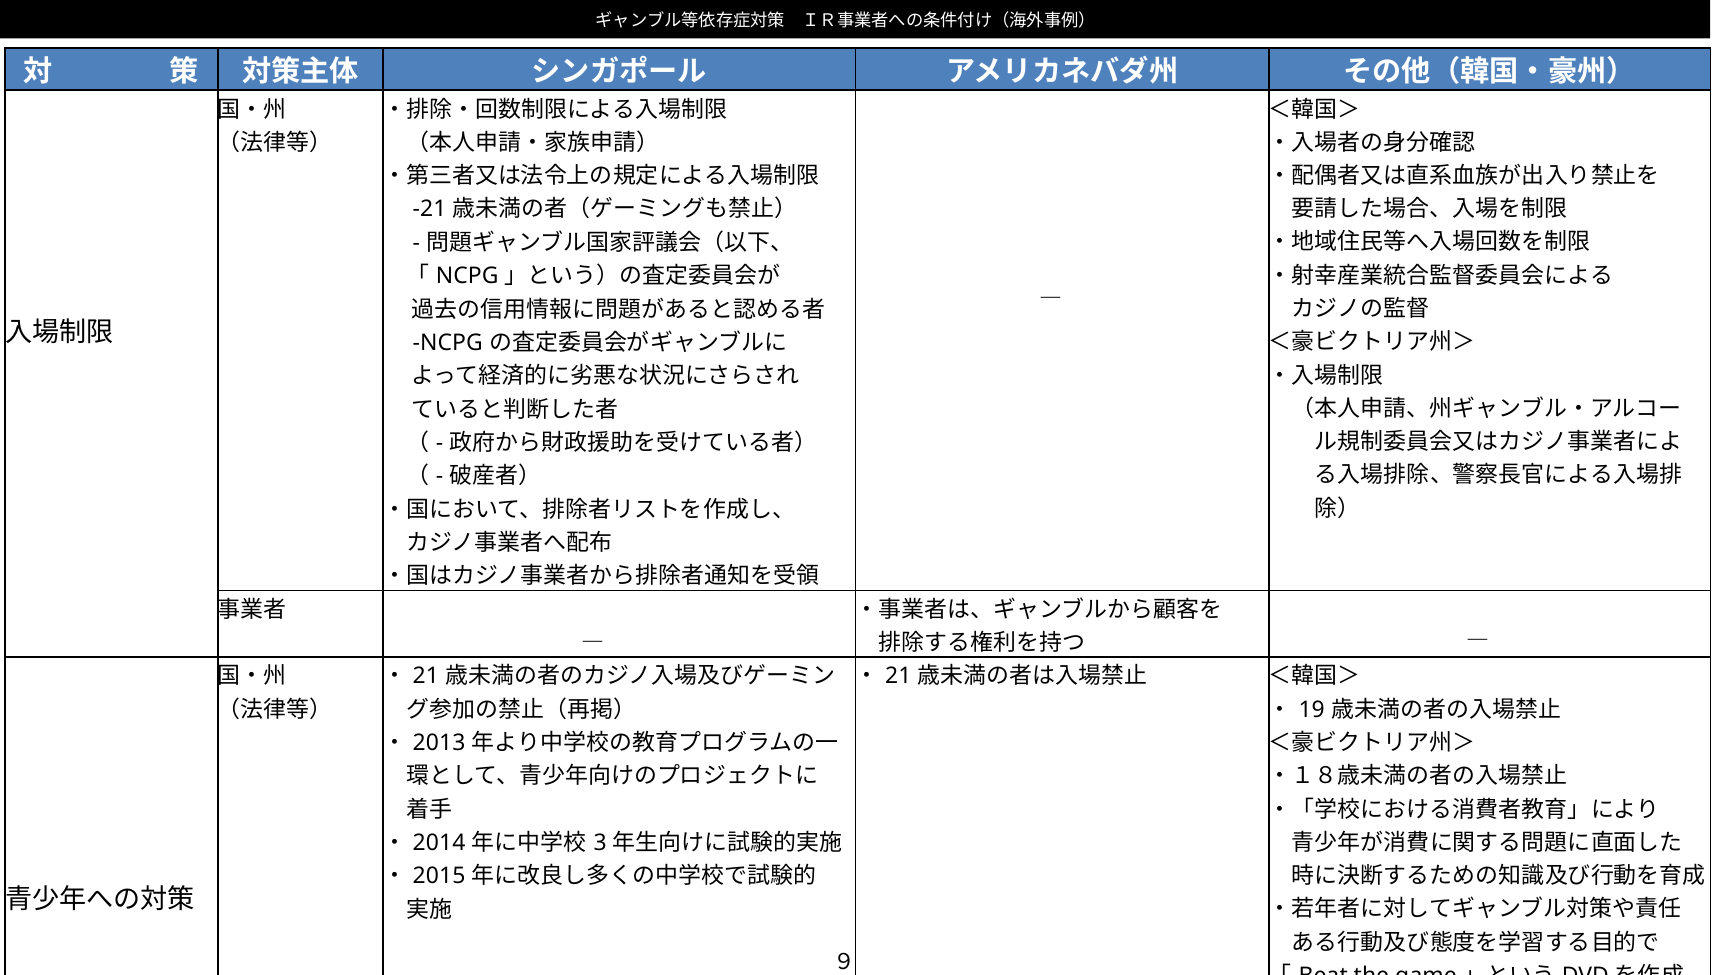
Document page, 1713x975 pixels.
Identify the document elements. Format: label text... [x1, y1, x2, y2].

text_box ９ [807, 937, 882, 975]
table_cell ＜韓国＞ ・入場者の身分確認 ・配偶者又は直系血族が出入り禁止を 要請した場合、入場を制限 ・地域住民等へ入場回数を制限 ・射幸産業統合監督委員会による カジノの監督 ＜豪ビクトリア州＞ ・入場制限 （本人申請、州ギャンブル・アルコー ル規制委員会又はカジノ事業者によ る入場排除、警察長官による入場排 除） [1270, 91, 1710, 590]
table_cell ― [384, 591, 855, 656]
table_cell 青少年への対策 [6, 658, 217, 975]
table_header 対策主体 [219, 49, 382, 89]
table_cell 事業者 [219, 591, 382, 656]
table_cell ― [1270, 591, 1710, 656]
table_cell ― [856, 91, 1268, 590]
title ギャンブル等依存症対策 ＩＲ事業者への条件付け（海外事例） [0, 0, 1711, 39]
table_header アメリカネバダ州 [856, 49, 1268, 89]
table_cell 国・州 （法律等） [219, 658, 382, 975]
table_cell ・21歳未満の者のカジノ入場及びゲーミン グ参加の禁止（再掲） ・2013年より中学校の教育プログラムの一 環として、青少年向けのプロジェクトに 着手 ・2014年に中学校3年生向けに試験的実施 ・2015年に改良し多くの中学校で試験的 実施 [384, 658, 855, 975]
table_cell ・21歳未満の者は入場禁止 [856, 658, 1268, 975]
table_cell ・排除・回数制限による入場制限 （本人申請・家族申請） ・第三者又は法令上の規定による入場制限 -21歳未満の者（ゲーミングも禁止） -問題ギャンブル国家評議会（以下、 「NCPG」という）の査定委員会が 過去の信用情報に問題があると認める者 -NCPGの査定委員会がギャンブルに よって経済的に劣悪な状況にさらされ ていると判断した者 （-政府から財政援助を受けている者） （-破産者） ・国において、排除者リストを作成し、 カジノ事業者へ配布 ・国はカジノ事業者から排除者通知を受領 [384, 91, 855, 590]
table_header シンガポール [384, 49, 855, 89]
table_cell ＜韓国＞ ・19歳未満の者の入場禁止 ＜豪ビクトリア州＞ ・１８歳未満の者の入場禁止 ・「学校における消費者教育」により 青少年が消費に関する問題に直面した 時に決断するための知識及び行動を育成 ・若年者に対してギャンブル対策や責任 ある行動及び態度を学習する目的で「Beat the game」というDVDを作成 [1270, 658, 1710, 975]
table_header その他（韓国・豪州） [1270, 49, 1710, 89]
table_header 対 策 [6, 49, 217, 89]
table_cell 入場制限 [6, 91, 217, 656]
table_cell ・事業者は、ギャンブルから顧客を 排除する権利を持つ [856, 591, 1268, 656]
table_cell 国・州 （法律等） [219, 91, 382, 590]
